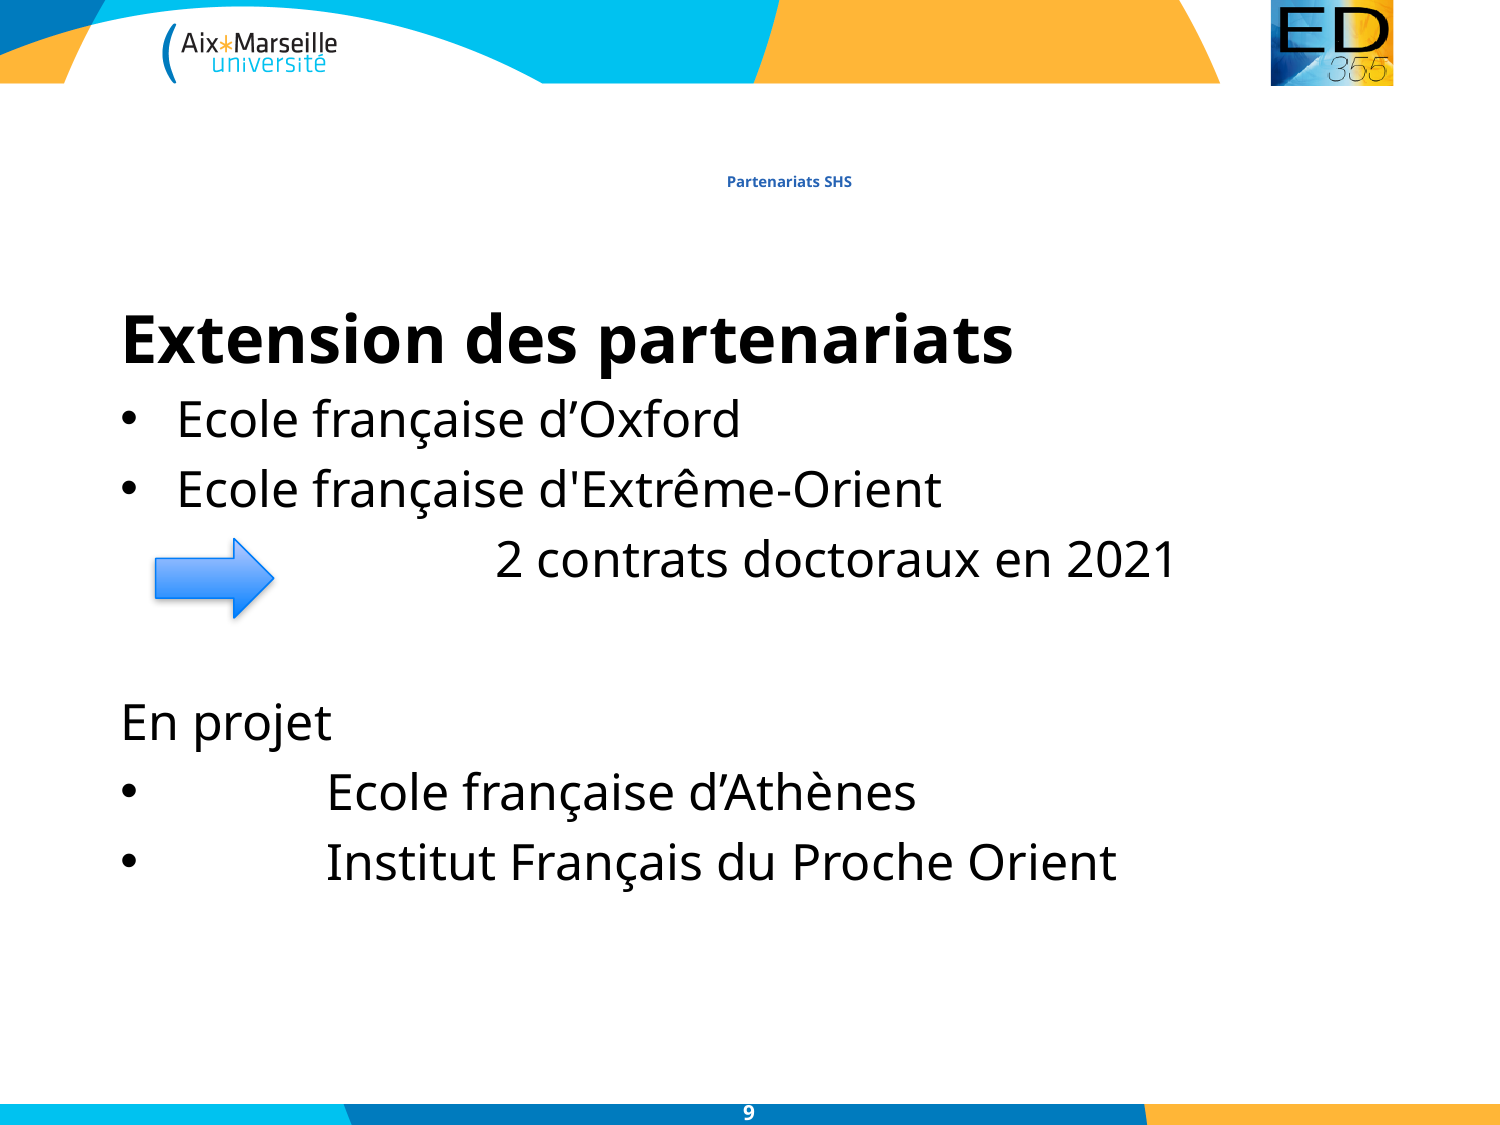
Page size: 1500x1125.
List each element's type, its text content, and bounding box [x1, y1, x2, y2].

list Extension des partenariats Ecole française d’Oxford Ecole française d'Extrême-Orient 2 contrats doctoraux en 2021 En projet Ecole française d’Athènes Institut Français du Proche Orient [105, 289, 1436, 947]
slide_number 9 [353, 1102, 1145, 1125]
picture [0, 0, 1500, 1125]
text_box [154, 537, 275, 619]
title Partenariats SHS [170, 165, 1409, 289]
